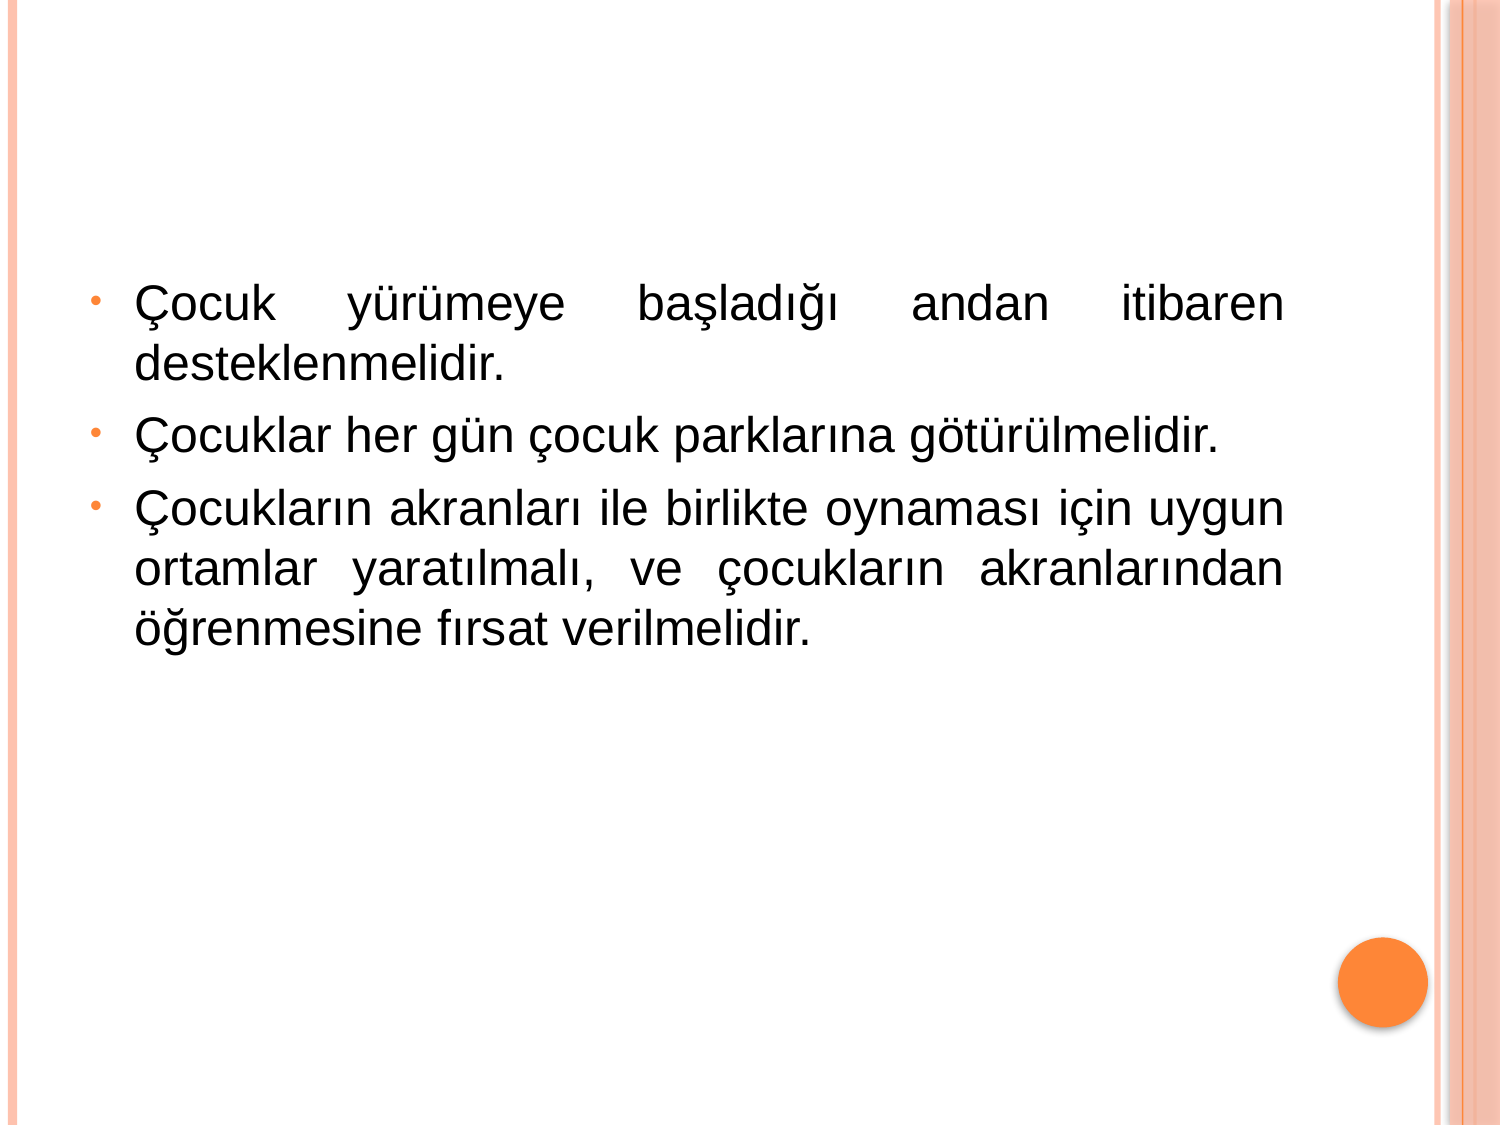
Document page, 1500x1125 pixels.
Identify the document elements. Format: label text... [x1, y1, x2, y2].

list Çocuk yürümeye başladığı andan itibaren desteklenmelidir. Çocuklar her gün çocuk parklarına götürülmelidir. Çocukların akranları ile birlikte oynaması için uygun ortamlar yaratılmalı, ve çocukların akranlarından öğrenmesine fırsat verilmelidir. [75, 262, 1300, 1062]
